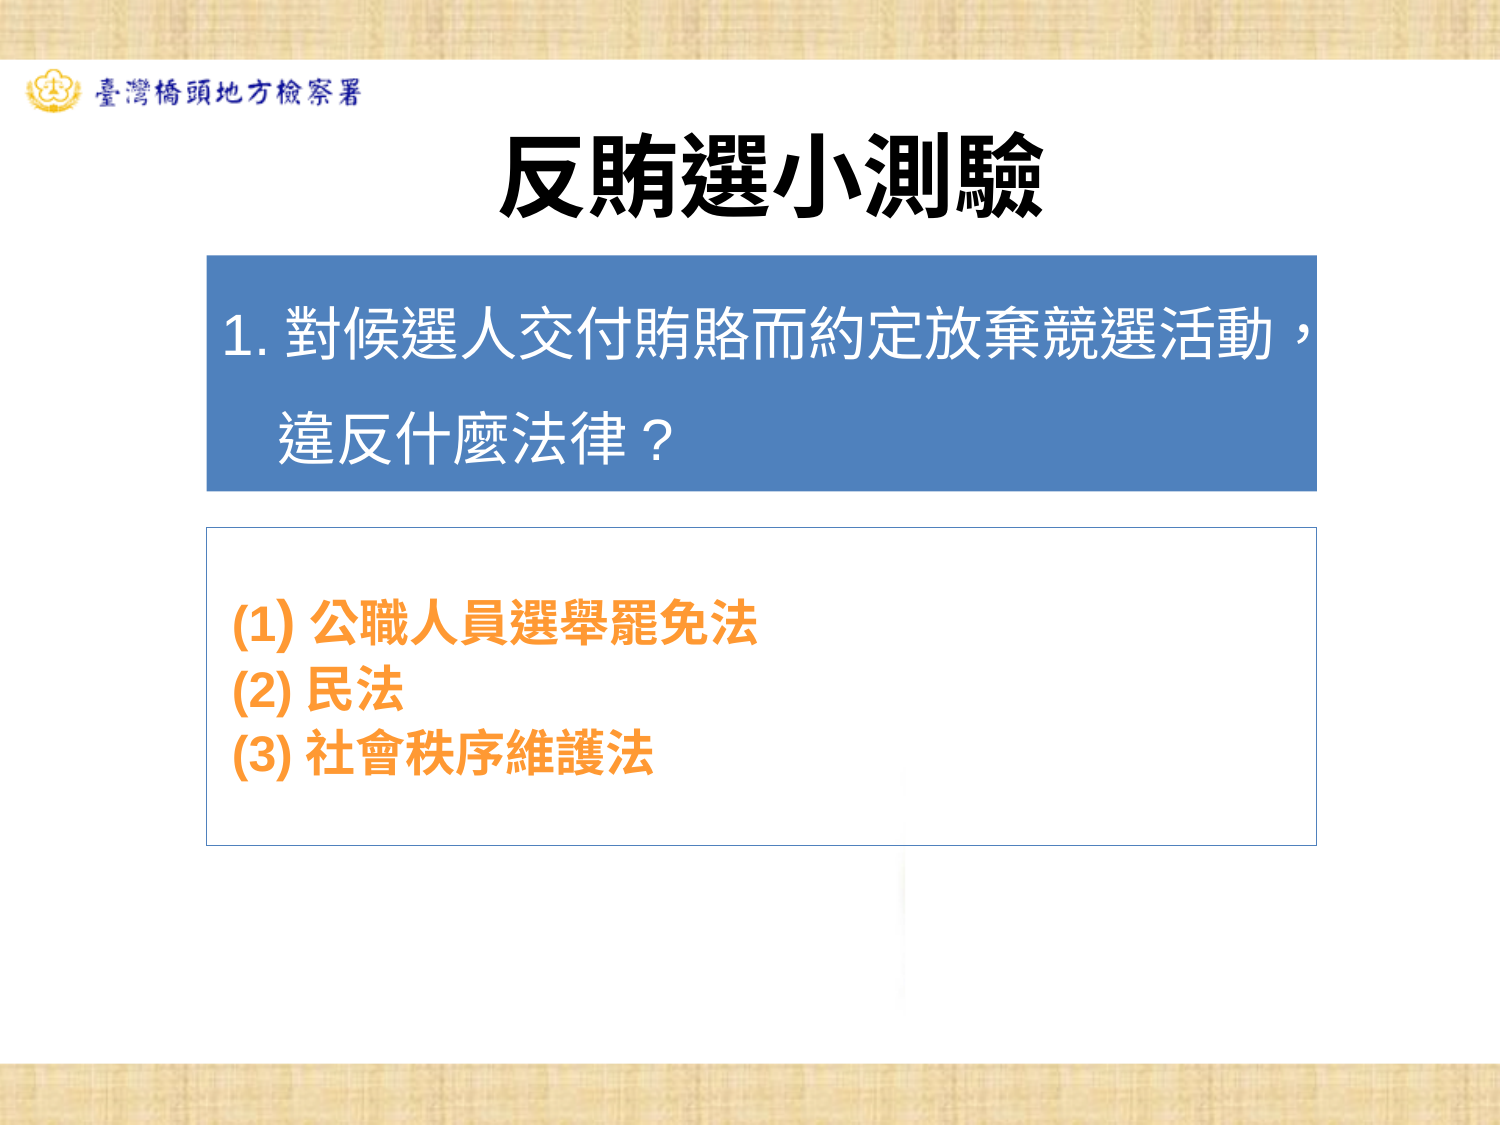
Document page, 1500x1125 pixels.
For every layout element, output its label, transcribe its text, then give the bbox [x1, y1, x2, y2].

title 反賄選小測驗 [75, 79, 1425, 268]
text_box 1.對候選人交付賄賂而約定放棄競選活動，違反什麼法律? [206, 255, 1317, 492]
picture [0, 0, 1500, 1125]
text_box (1)公職人員選舉罷免法 (2)民法 (3)社會秩序維護法 [206, 527, 1317, 846]
